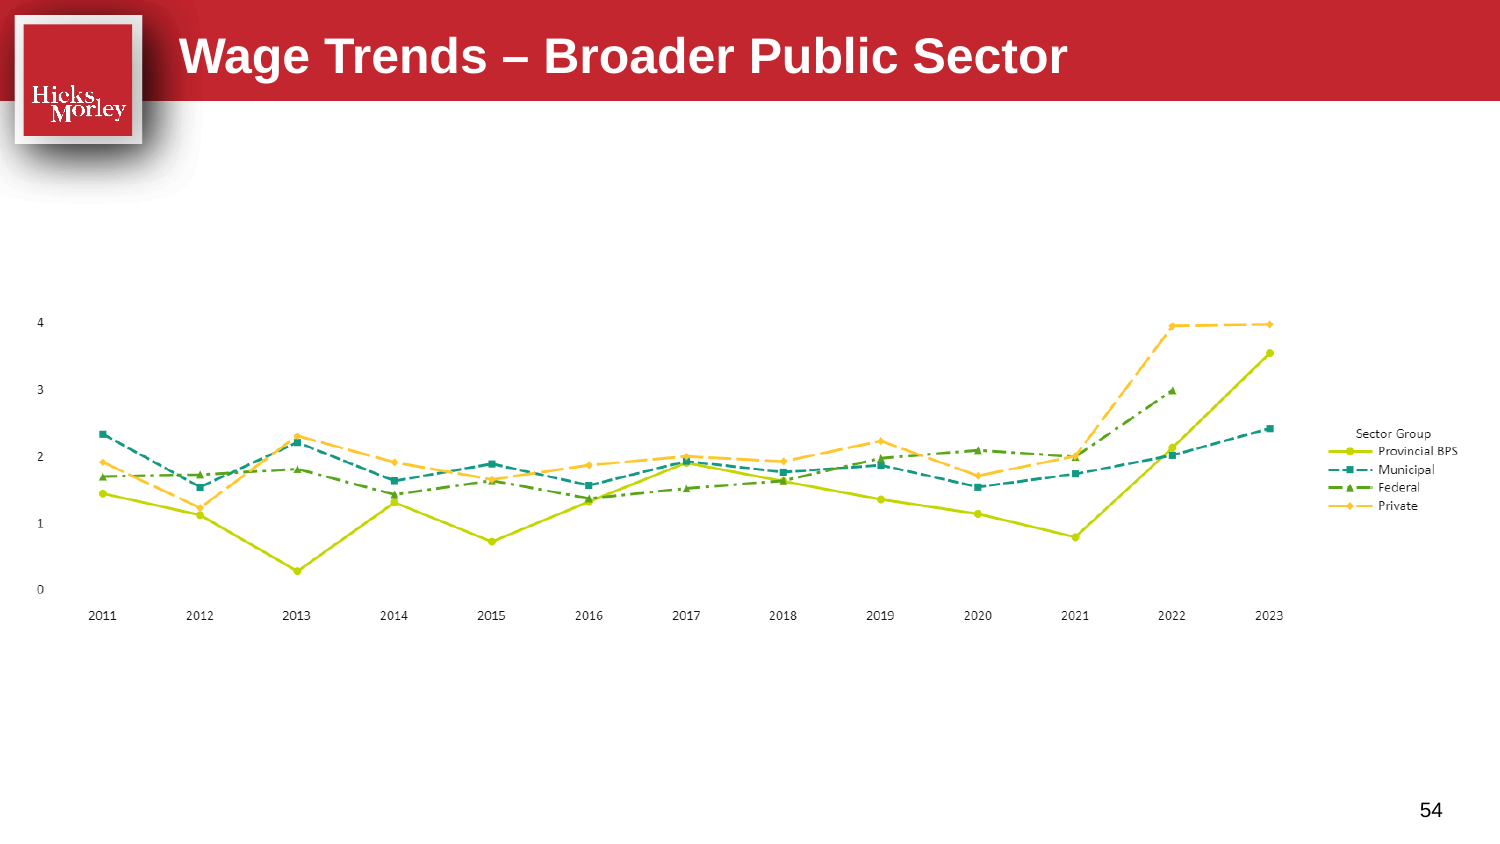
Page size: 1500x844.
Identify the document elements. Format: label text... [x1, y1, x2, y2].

picture [23, 25, 133, 134]
list Wage Trends – Broader Public Sector [178, 6, 1458, 95]
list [31, 309, 1469, 630]
slide_number 54 [1405, 790, 1458, 828]
